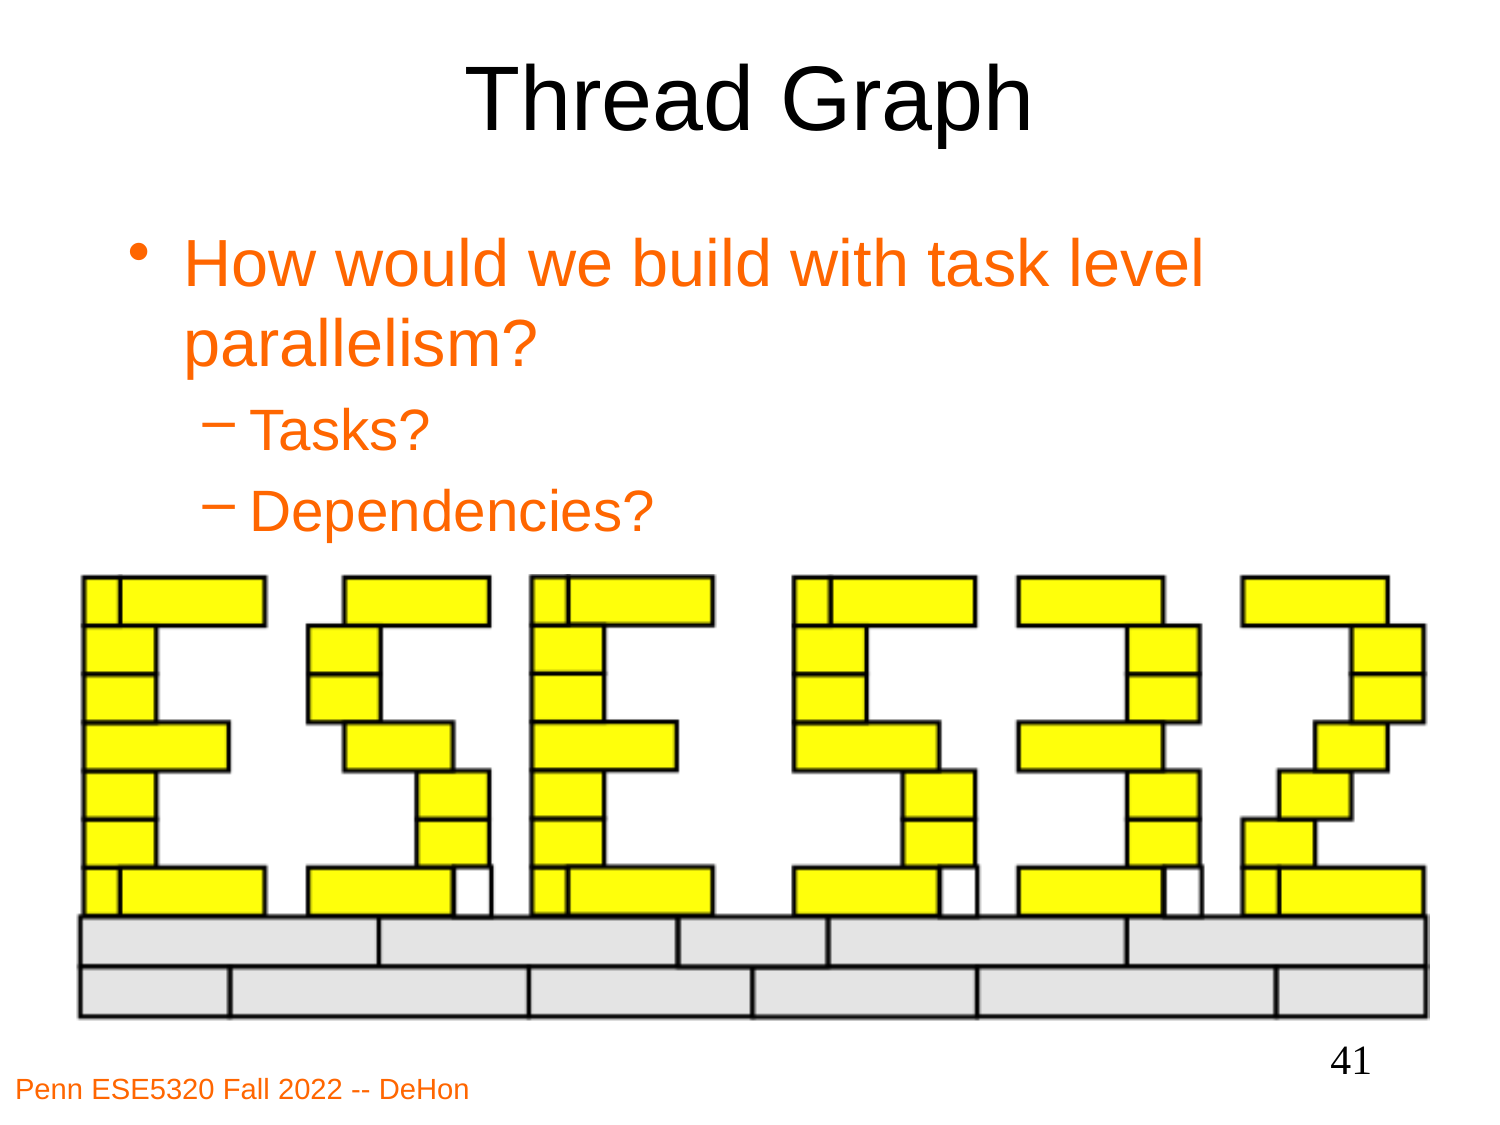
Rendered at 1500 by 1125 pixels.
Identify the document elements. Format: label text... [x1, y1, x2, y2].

list How would we build with task level parallelism? Tasks? Dependencies? [112, 212, 1388, 573]
title Thread Graph [112, 0, 1388, 188]
slide_number Penn ESE5320 Fall 2022 -- DeHon [0, 1062, 688, 1125]
picture [74, 574, 1430, 1024]
slide_number 41 [1074, 1031, 1388, 1101]
